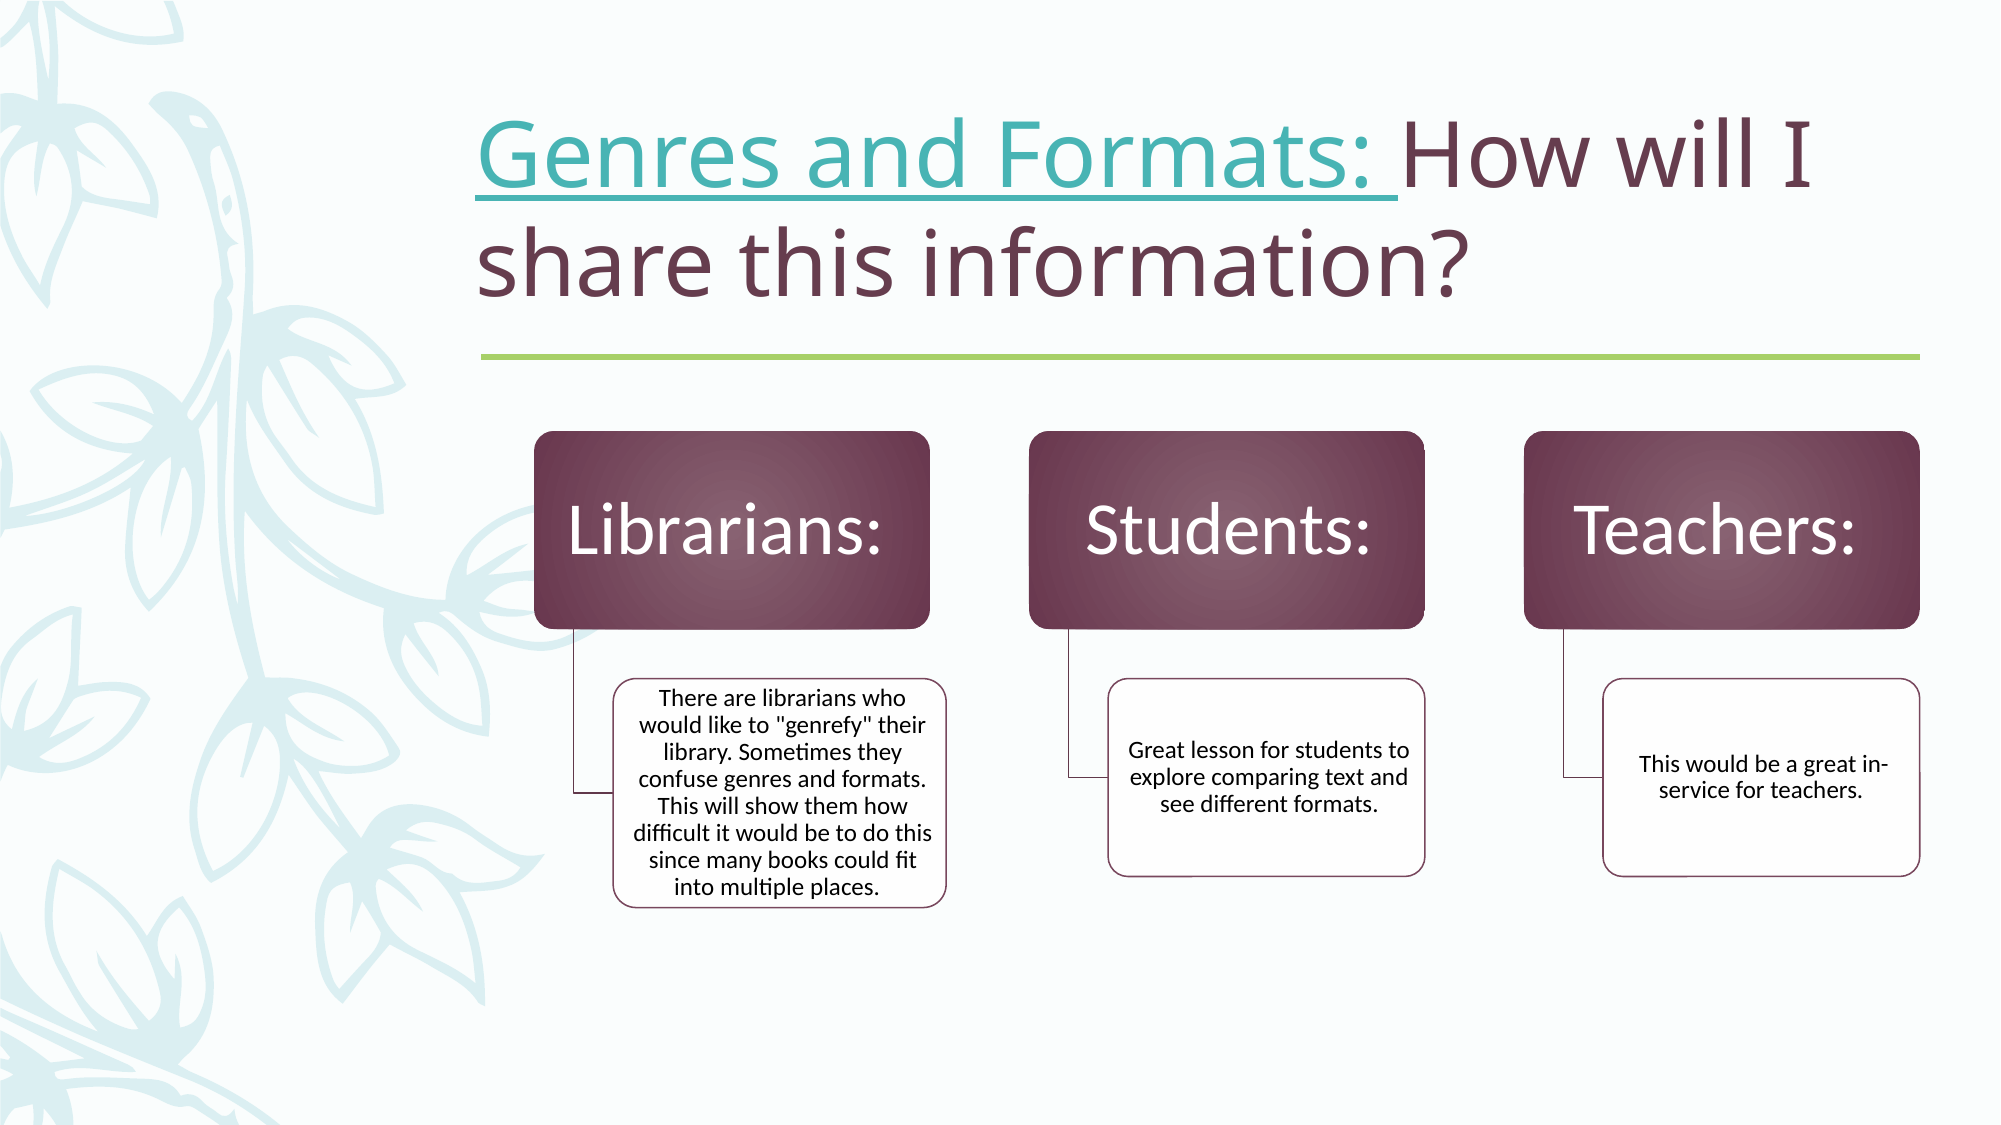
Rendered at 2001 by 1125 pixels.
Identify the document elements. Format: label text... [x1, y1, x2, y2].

title Genres and Formats: How will I share this information? [460, 93, 1920, 350]
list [533, 399, 1921, 939]
